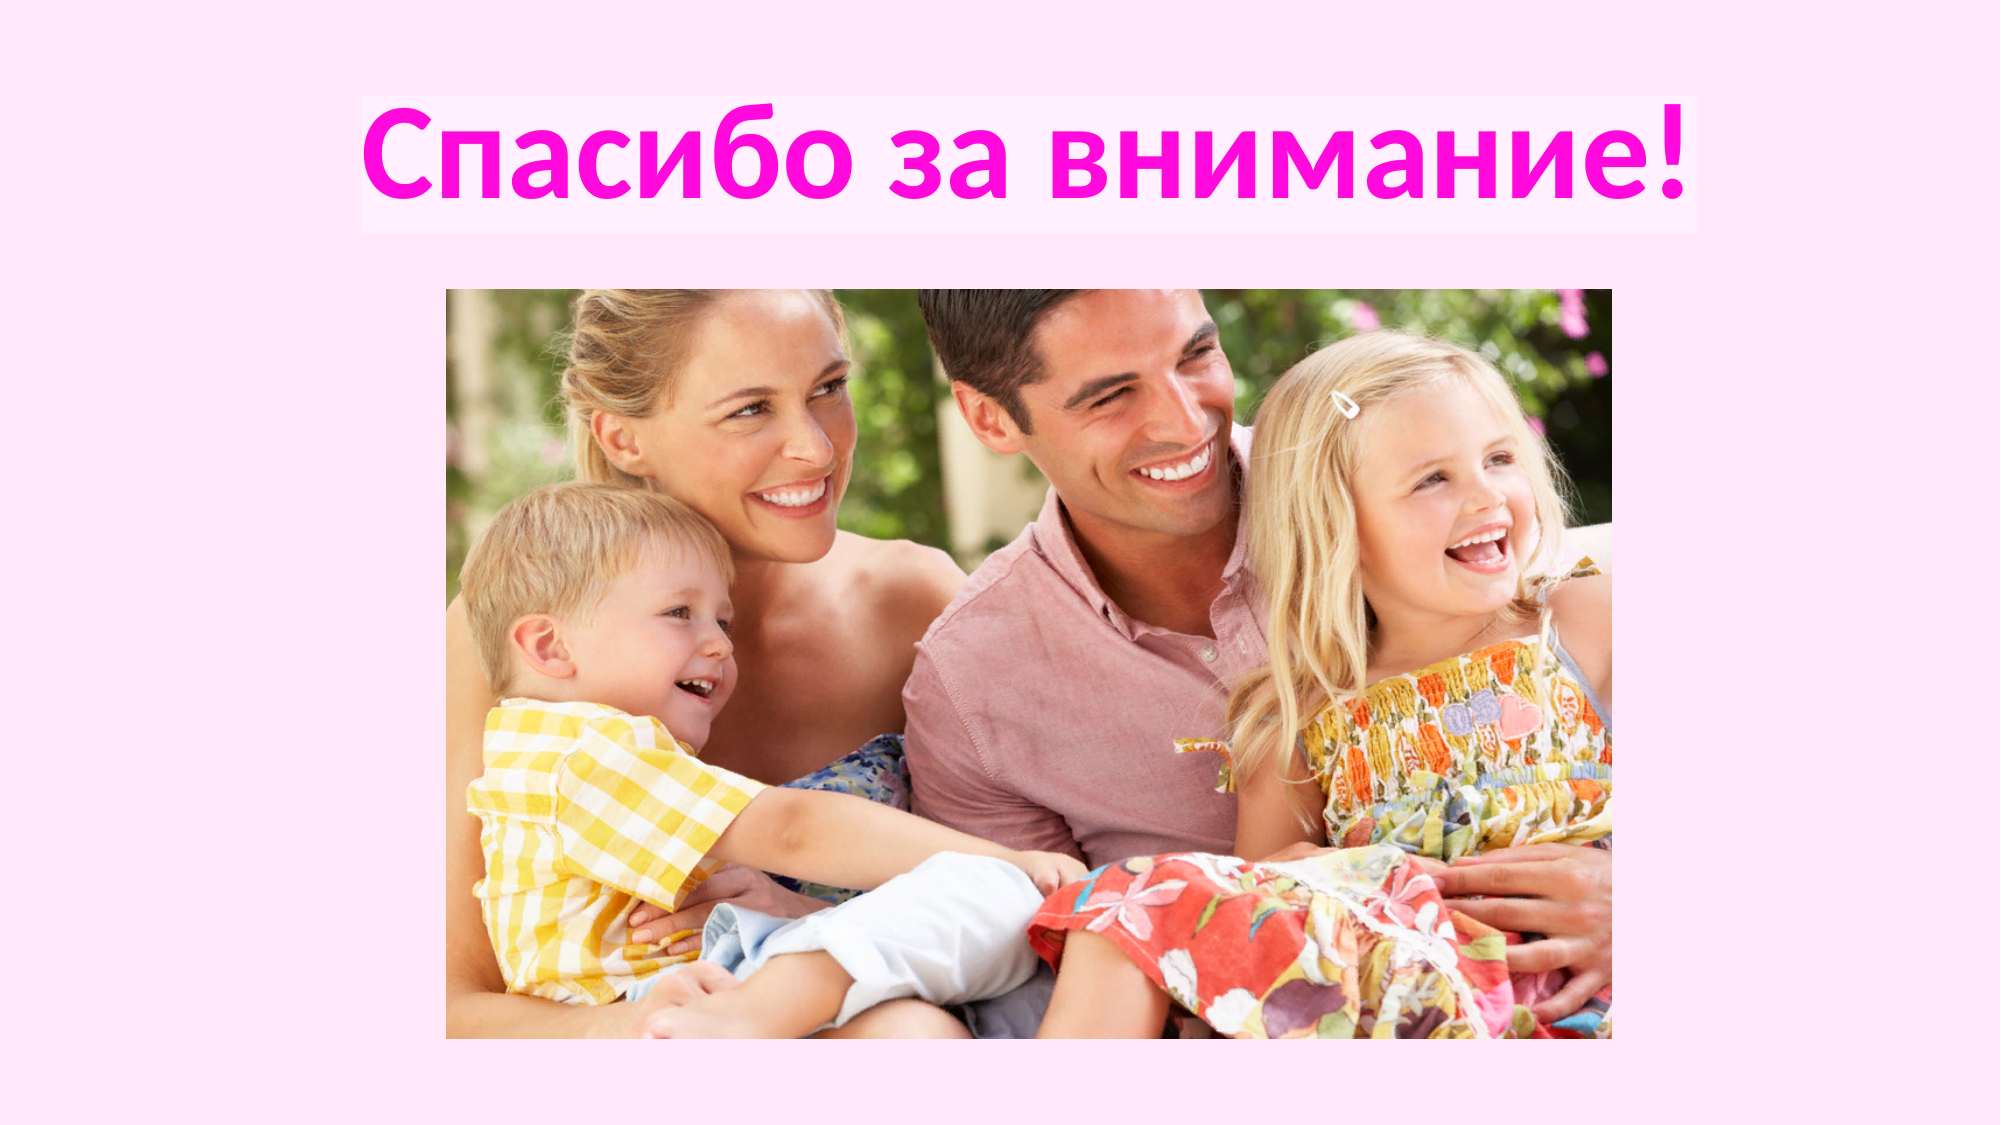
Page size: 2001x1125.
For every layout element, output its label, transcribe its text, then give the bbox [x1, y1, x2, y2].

text_box Спасибо за внимание! [315, 53, 1743, 234]
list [446, 289, 1612, 1039]
